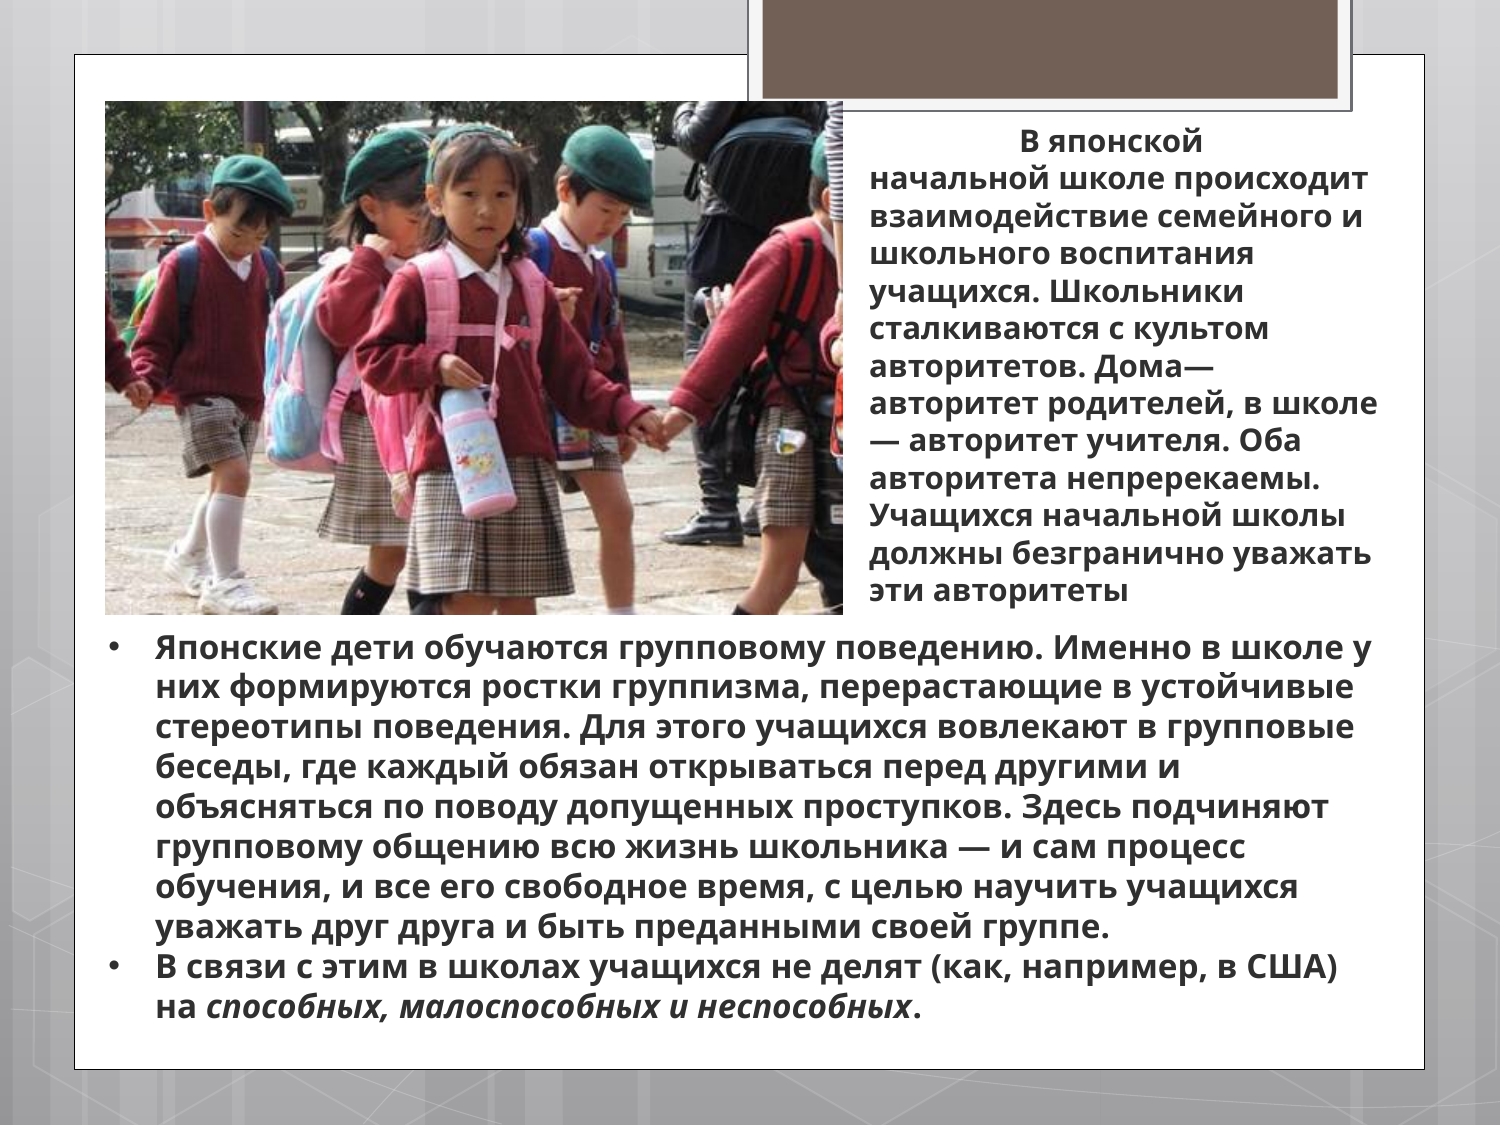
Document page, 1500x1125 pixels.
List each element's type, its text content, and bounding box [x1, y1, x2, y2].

list В японской начальной школе происходит взаимодействие семейного и школьного воспитания учащихся. Школьники сталкиваются с культом авторитетов. Дома— авторитет родителей, в школе — авторитет учителя. Оба авторитета непререкаемы. Учащихся начальной школы должны безгранично уважать эти авторитеты [848, 113, 1400, 615]
text_box Японские дети обучаются групповому поведению. Именно в школе у них формируются ростки группизма, перерастающие в устойчивые стереотипы поведения. Для этого учащихся вовлекают в групповые беседы, где каждый обязан открываться перед другими и объясняться по поводу допущенных проступков. Здесь подчиняют групповому общению всю жизнь школьника — и сам процесс обучения, и все его свободное время, с целью научить учащихся уважать друг друга и быть преданными своей группе. В связи с этим в школах учащихся не делят (как, например, в США) на способных, малоспособных и неспособных. [93, 618, 1400, 1033]
picture [105, 101, 844, 615]
